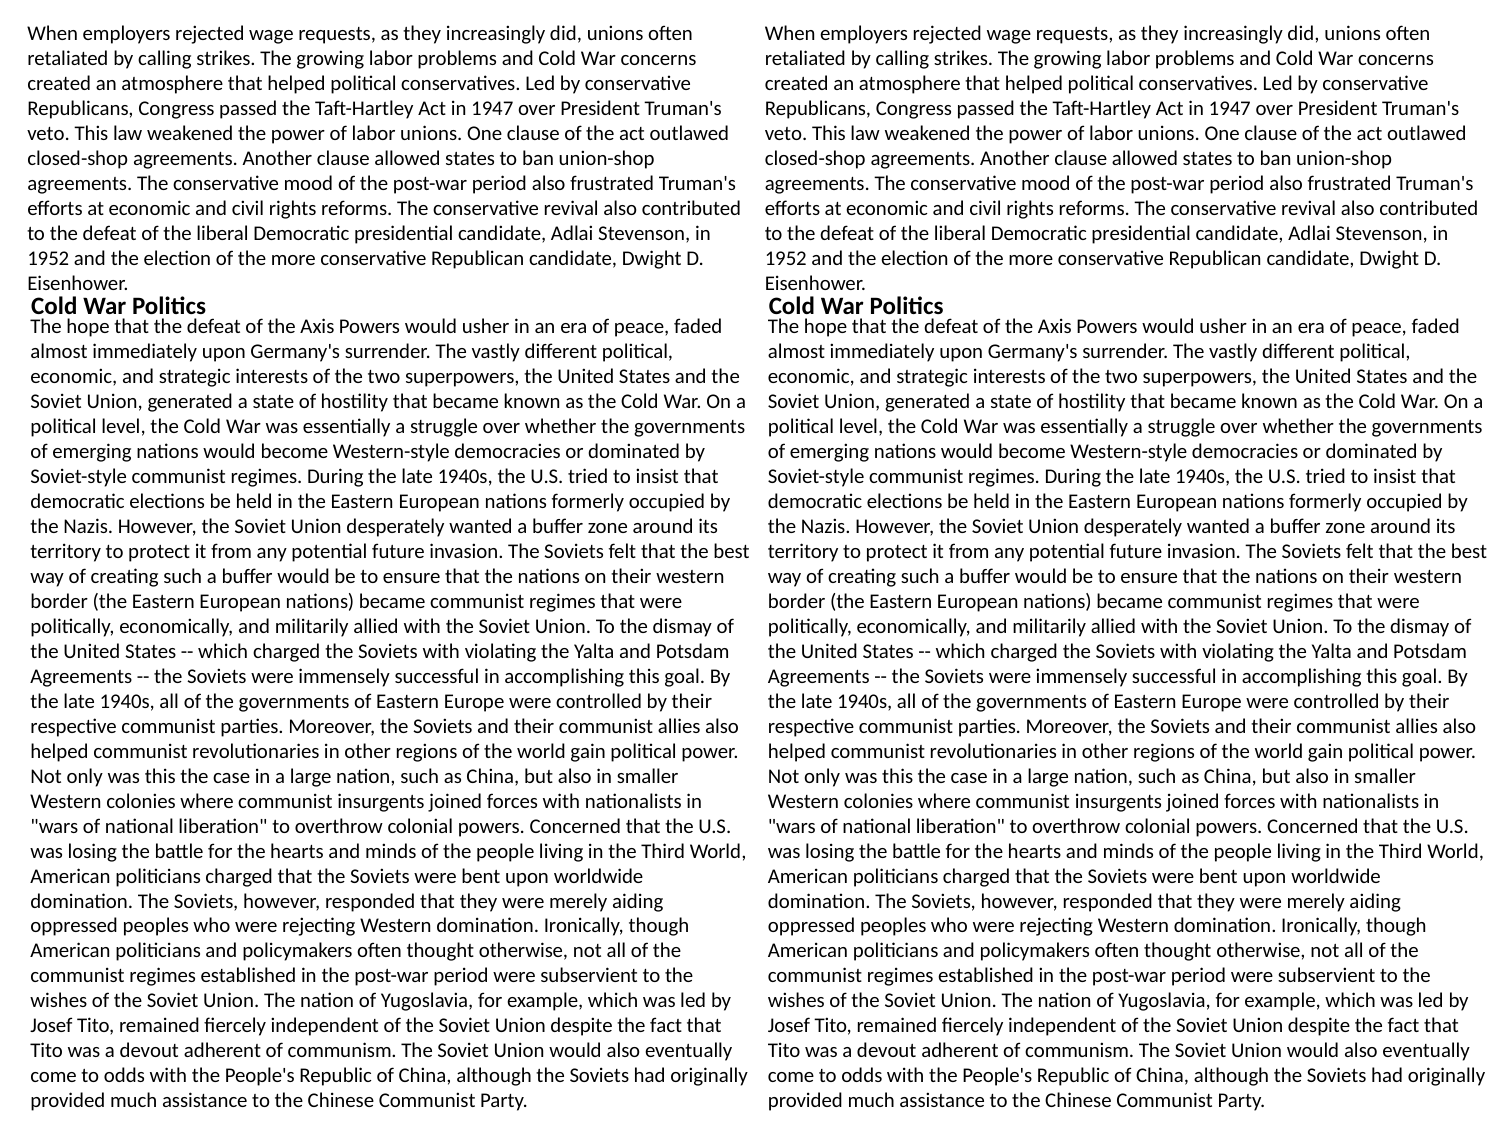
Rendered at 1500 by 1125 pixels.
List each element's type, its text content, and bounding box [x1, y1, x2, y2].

text_box The hope that the defeat of the Axis Powers would usher in an era of peace, faded almost immediately upon Germany's surrender. The vastly different political, economic, and strategic interests of the two superpowers, the United States and the Soviet Union, generated a state of hostility that became known as the Cold War. On a political level, the Cold War was essentially a struggle over whether the governments of emerging nations would become Western-style democracies or dominated by Soviet-style communist regimes. During the late 1940s, the U.S. tried to insist that democratic elections be held in the Eastern European nations formerly occupied by the Nazis. However, the Soviet Union desperately wanted a buffer zone around its territory to protect it from any potential future invasion. The Soviets felt that the best way of creating such a buffer would be to ensure that the nations on their western border (the Eastern European nations) became communist regimes that were politically, economically, and militarily allied with the Soviet Union. To the dismay of the United States -- which charged the Soviets with violating the Yalta and Potsdam Agreements -- the Soviets were immensely successful in accomplishing this goal. By the late 1940s, all of the governments of Eastern Europe were controlled by their respective communist parties. Moreover, the Soviets and their communist allies also helped communist revolutionaries in other regions of the world gain political power. Not only was this the case in a large nation, such as China, but also in smaller Western colonies where communist insurgents joined forces with nationalists in "wars of national liberation" to overthrow colonial powers. Concerned that the U.S. was losing the battle for the hearts and minds of the people living in the Third World, American politicians charged that the Soviets were bent upon worldwide domination. The Soviets, however, responded that they were merely aiding oppressed peoples who were rejecting Western domination. Ironically, though American politicians and policymakers often thought otherwise, not all of the communist regimes established in the post-war period were subservient to the wishes of the Soviet Union. The nation of Yugoslavia, for example, which was led by Josef Tito, remained fiercely independent of the Soviet Union despite the fact that Tito was a devout adherent of communism. The Soviet Union would also eventually come to odds with the People's Republic of China, although the Soviets had originally provided much assistance to the Chinese Communist Party. [753, 305, 1500, 1120]
text_box Cold War Politics [16, 282, 222, 328]
text_box When employers rejected wage requests, as they increasingly did, unions often retaliated by calling strikes. The growing labor problems and Cold War concerns created an atmosphere that helped political conservatives. Led by conservative Republicans, Congress passed the Taft-Hartley Act in 1947 over President Truman's veto. This law weakened the power of labor unions. One clause of the act outlawed closed-shop agreements. Another clause allowed states to ban union-shop agreements. The conservative mood of the post-war period also frustrated Truman's efforts at economic and civil rights reforms. The conservative revival also contributed to the defeat of the liberal Democratic presidential candidate, Adlai Stevenson, in 1952 and the election of the more conservative Republican candidate, Dwight D. Eisenhower. [749, 12, 1500, 303]
text_box The hope that the defeat of the Axis Powers would usher in an era of peace, faded almost immediately upon Germany's surrender. The vastly different political, economic, and strategic interests of the two superpowers, the United States and the Soviet Union, generated a state of hostility that became known as the Cold War. On a political level, the Cold War was essentially a struggle over whether the governments of emerging nations would become Western-style democracies or dominated by Soviet-style communist regimes. During the late 1940s, the U.S. tried to insist that democratic elections be held in the Eastern European nations formerly occupied by the Nazis. However, the Soviet Union desperately wanted a buffer zone around its territory to protect it from any potential future invasion. The Soviets felt that the best way of creating such a buffer would be to ensure that the nations on their western border (the Eastern European nations) became communist regimes that were politically, economically, and militarily allied with the Soviet Union. To the dismay of the United States -- which charged the Soviets with violating the Yalta and Potsdam Agreements -- the Soviets were immensely successful in accomplishing this goal. By the late 1940s, all of the governments of Eastern Europe were controlled by their respective communist parties. Moreover, the Soviets and their communist allies also helped communist revolutionaries in other regions of the world gain political power. Not only was this the case in a large nation, such as China, but also in smaller Western colonies where communist insurgents joined forces with nationalists in "wars of national liberation" to overthrow colonial powers. Concerned that the U.S. was losing the battle for the hearts and minds of the people living in the Third World, American politicians charged that the Soviets were bent upon worldwide domination. The Soviets, however, responded that they were merely aiding oppressed peoples who were rejecting Western domination. Ironically, though American politicians and policymakers often thought otherwise, not all of the communist regimes established in the post-war period were subservient to the wishes of the Soviet Union. The nation of Yugoslavia, for example, which was led by Josef Tito, remained fiercely independent of the Soviet Union despite the fact that Tito was a devout adherent of communism. The Soviet Union would also eventually come to odds with the People's Republic of China, although the Soviets had originally provided much assistance to the Chinese Communist Party. [15, 305, 753, 1120]
text_box Cold War Politics [754, 282, 959, 328]
text_box When employers rejected wage requests, as they increasingly did, unions often retaliated by calling strikes. The growing labor problems and Cold War concerns created an atmosphere that helped political conservatives. Led by conservative Republicans, Congress passed the Taft-Hartley Act in 1947 over President Truman's veto. This law weakened the power of labor unions. One clause of the act outlawed closed-shop agreements. Another clause allowed states to ban union-shop agreements. The conservative mood of the post-war period also frustrated Truman's efforts at economic and civil rights reforms. The conservative revival also contributed to the defeat of the liberal Democratic presidential candidate, Adlai Stevenson, in 1952 and the election of the more conservative Republican candidate, Dwight D. Eisenhower. [12, 12, 749, 303]
